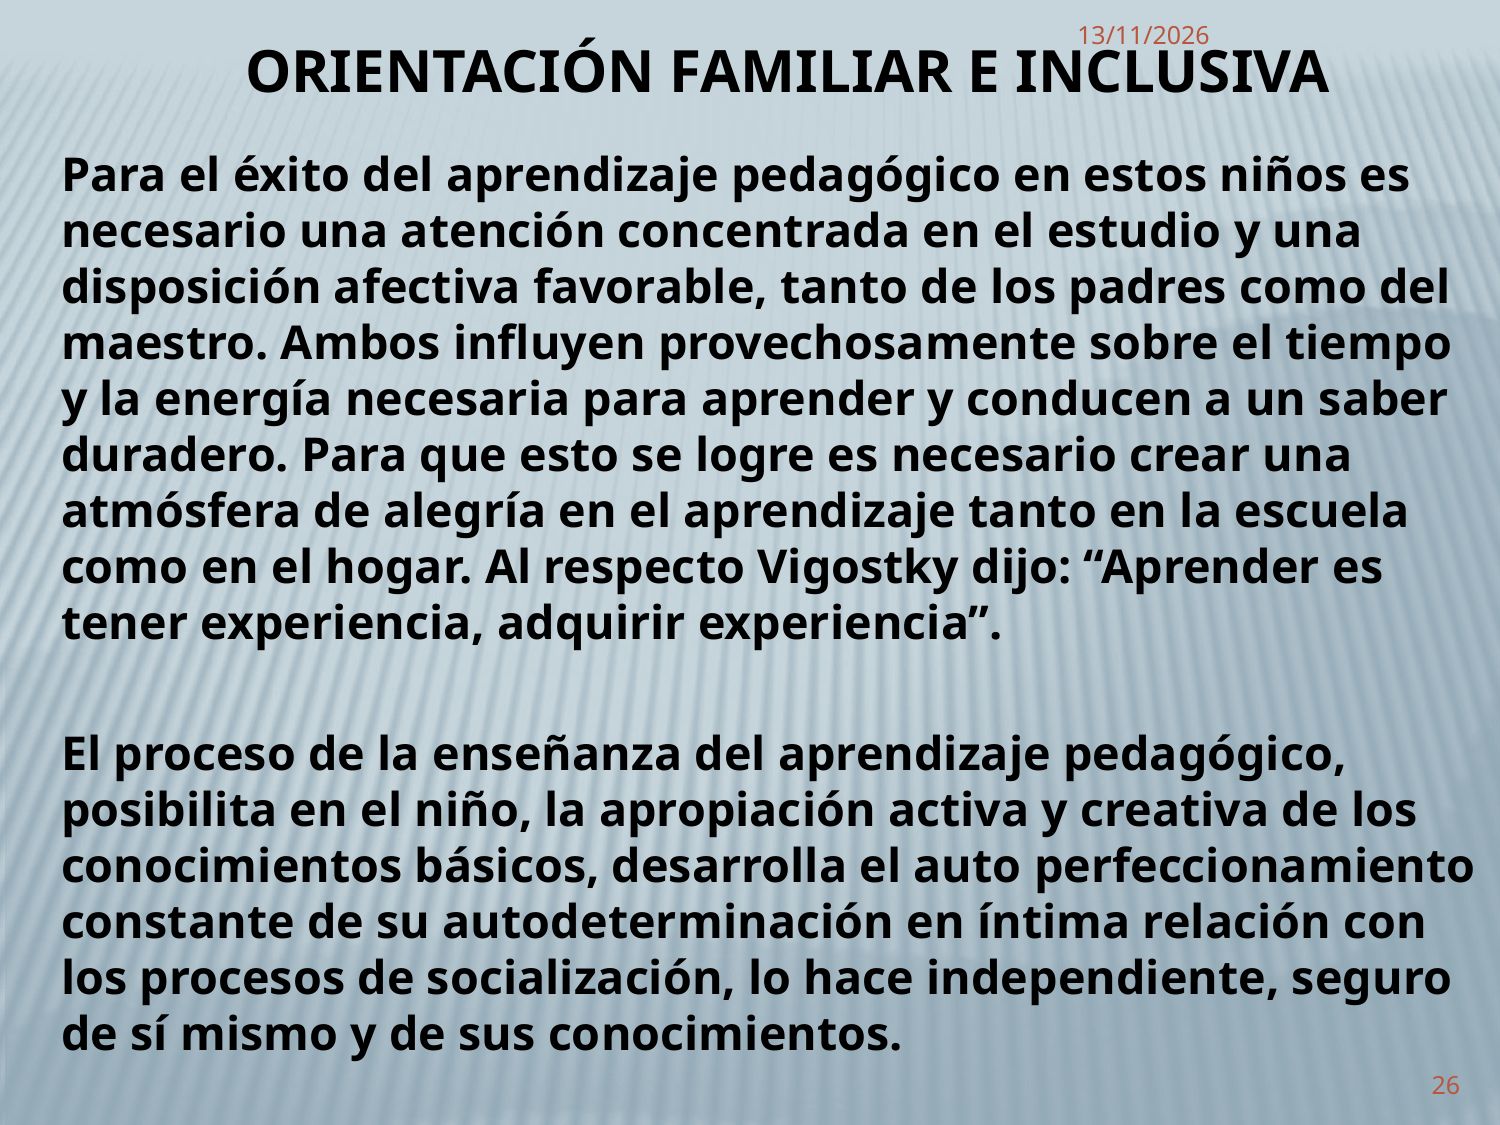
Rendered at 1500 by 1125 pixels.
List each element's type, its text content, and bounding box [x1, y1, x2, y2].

title ORIENTACIÓN FAMILIAR E INCLUSIVA [75, 0, 1500, 137]
slide_number 26 [1350, 1083, 1475, 1103]
list Para el éxito del aprendizaje pedagógico en estos niños es necesario una atención concentrada en el estudio y una disposición afectiva favorable, tanto de los padres como del maestro. Ambos influyen provechosamente sobre el tiempo y la energía necesaria para aprender y conducen a un saber duradero. Para que esto se logre es necesario crear una atmósfera de alegría en el aprendizaje tanto en la escuela como en el hogar. Al respecto Vigostky dijo: “Aprender es tener experiencia, adquirir experiencia”. El proceso de la enseñanza del aprendizaje pedagógico, posibilita en el niño, la apropiación activa y creativa de los conocimientos básicos, desarrolla el auto perfeccionamiento constante de su autodeterminación en íntima relación con los procesos de socialización, lo hace independiente, seguro de sí mismo y de sus conocimientos. [0, 137, 1500, 1083]
